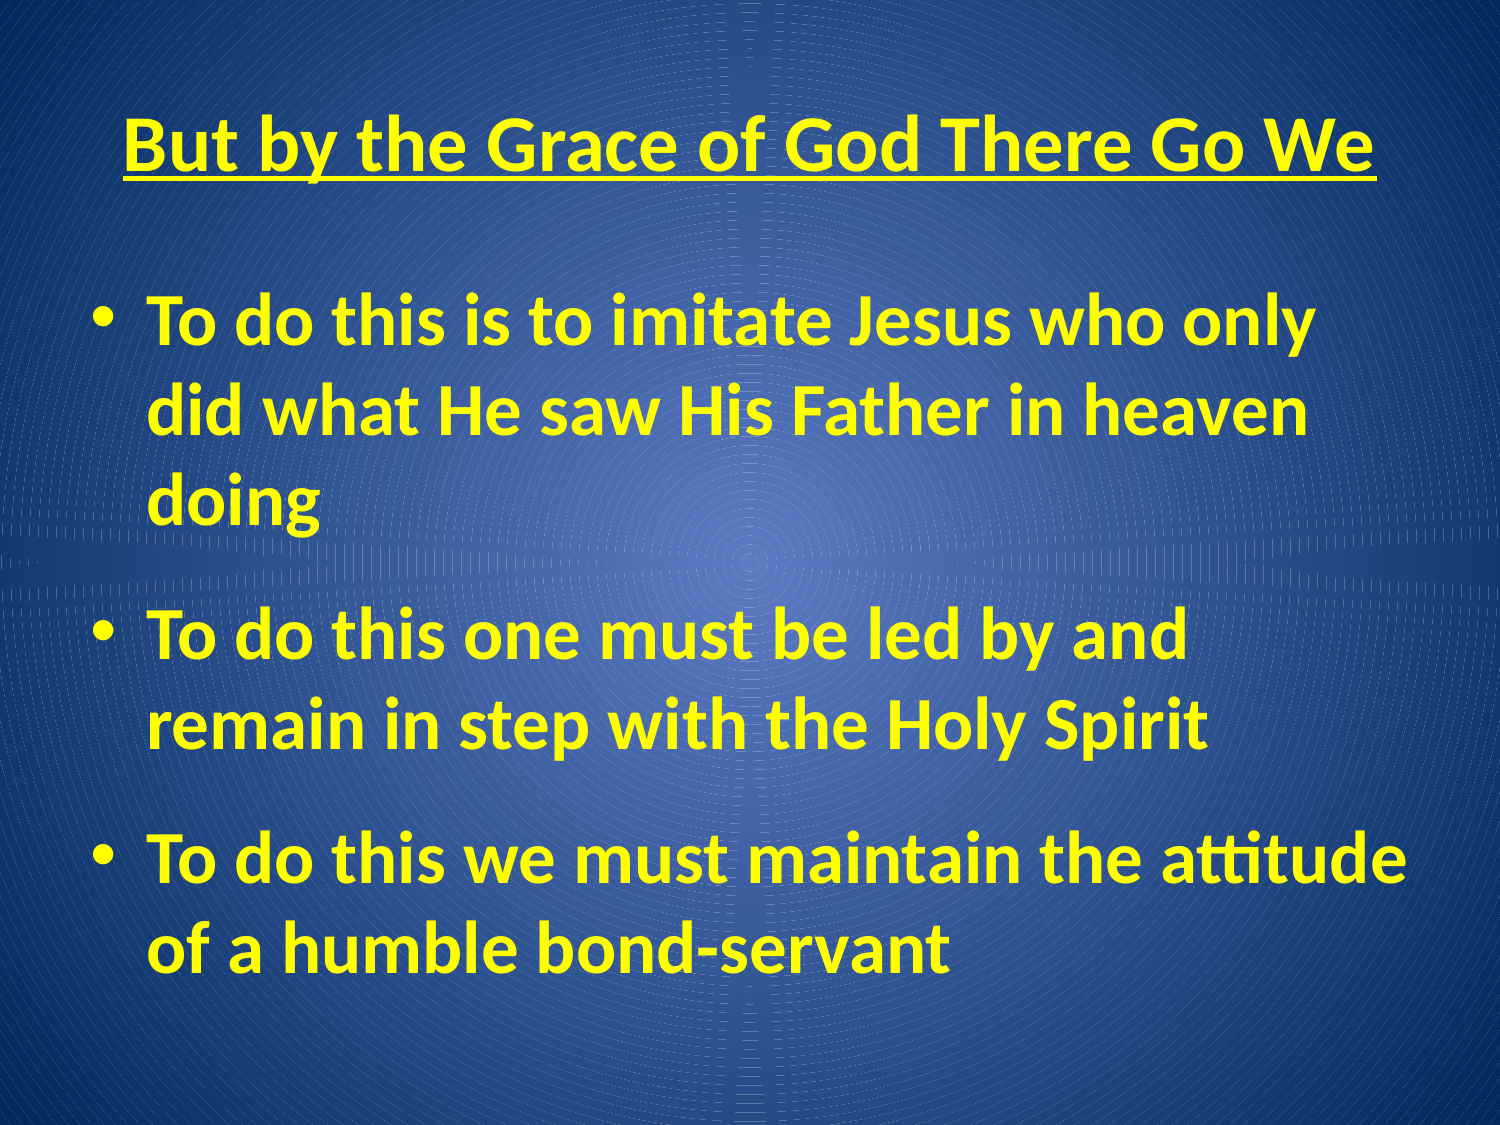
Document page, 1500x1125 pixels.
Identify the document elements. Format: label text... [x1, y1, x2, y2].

list To do this is to imitate Jesus who only did what He saw His Father in heaven doing To do this one must be led by and remain in step with the Holy Spirit To do this we must maintain the attitude of a humble bond-servant [75, 262, 1425, 1125]
title But by the Grace of God There Go We [75, 45, 1425, 233]
